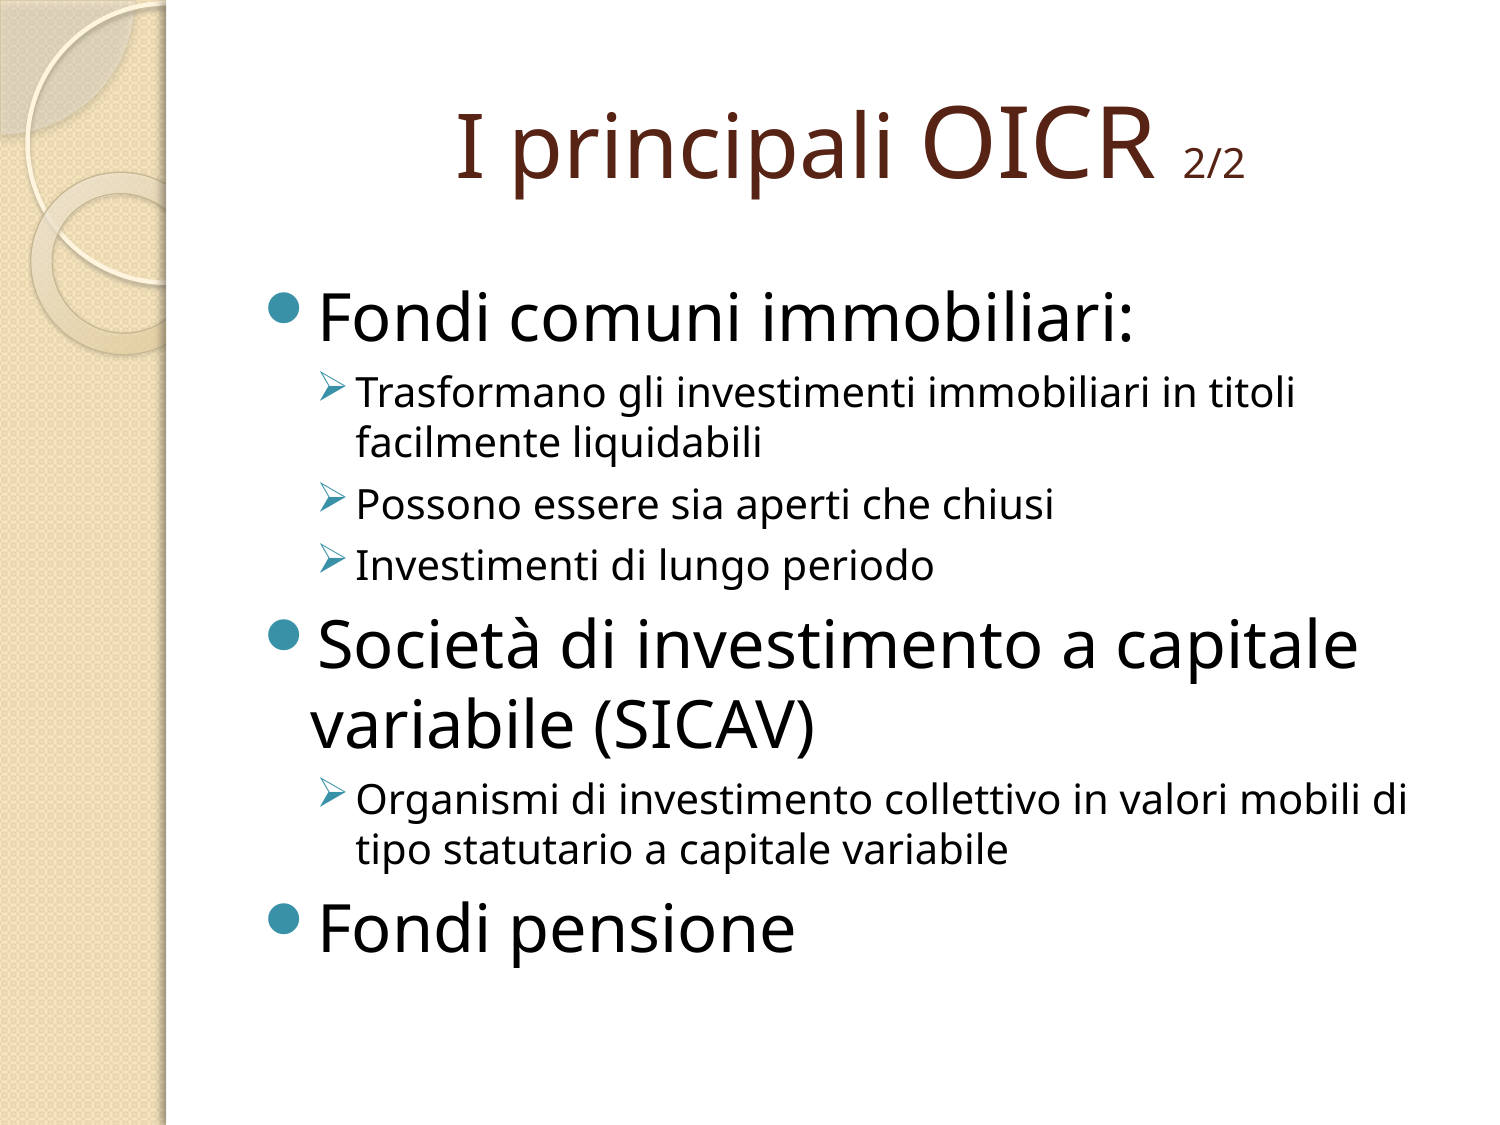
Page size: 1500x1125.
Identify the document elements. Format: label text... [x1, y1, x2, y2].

title I principali OICR 2/2 [235, 45, 1466, 233]
list Fondi comuni immobiliari: Trasformano gli investimenti immobiliari in titoli facilmente liquidabili Possono essere sia aperti che chiusi Investimenti di lungo periodo Società di investimento a capitale variabile (SICAV) Organismi di investimento collettivo in valori mobili di tipo statutario a capitale variabile Fondi pensione [235, 266, 1466, 1048]
